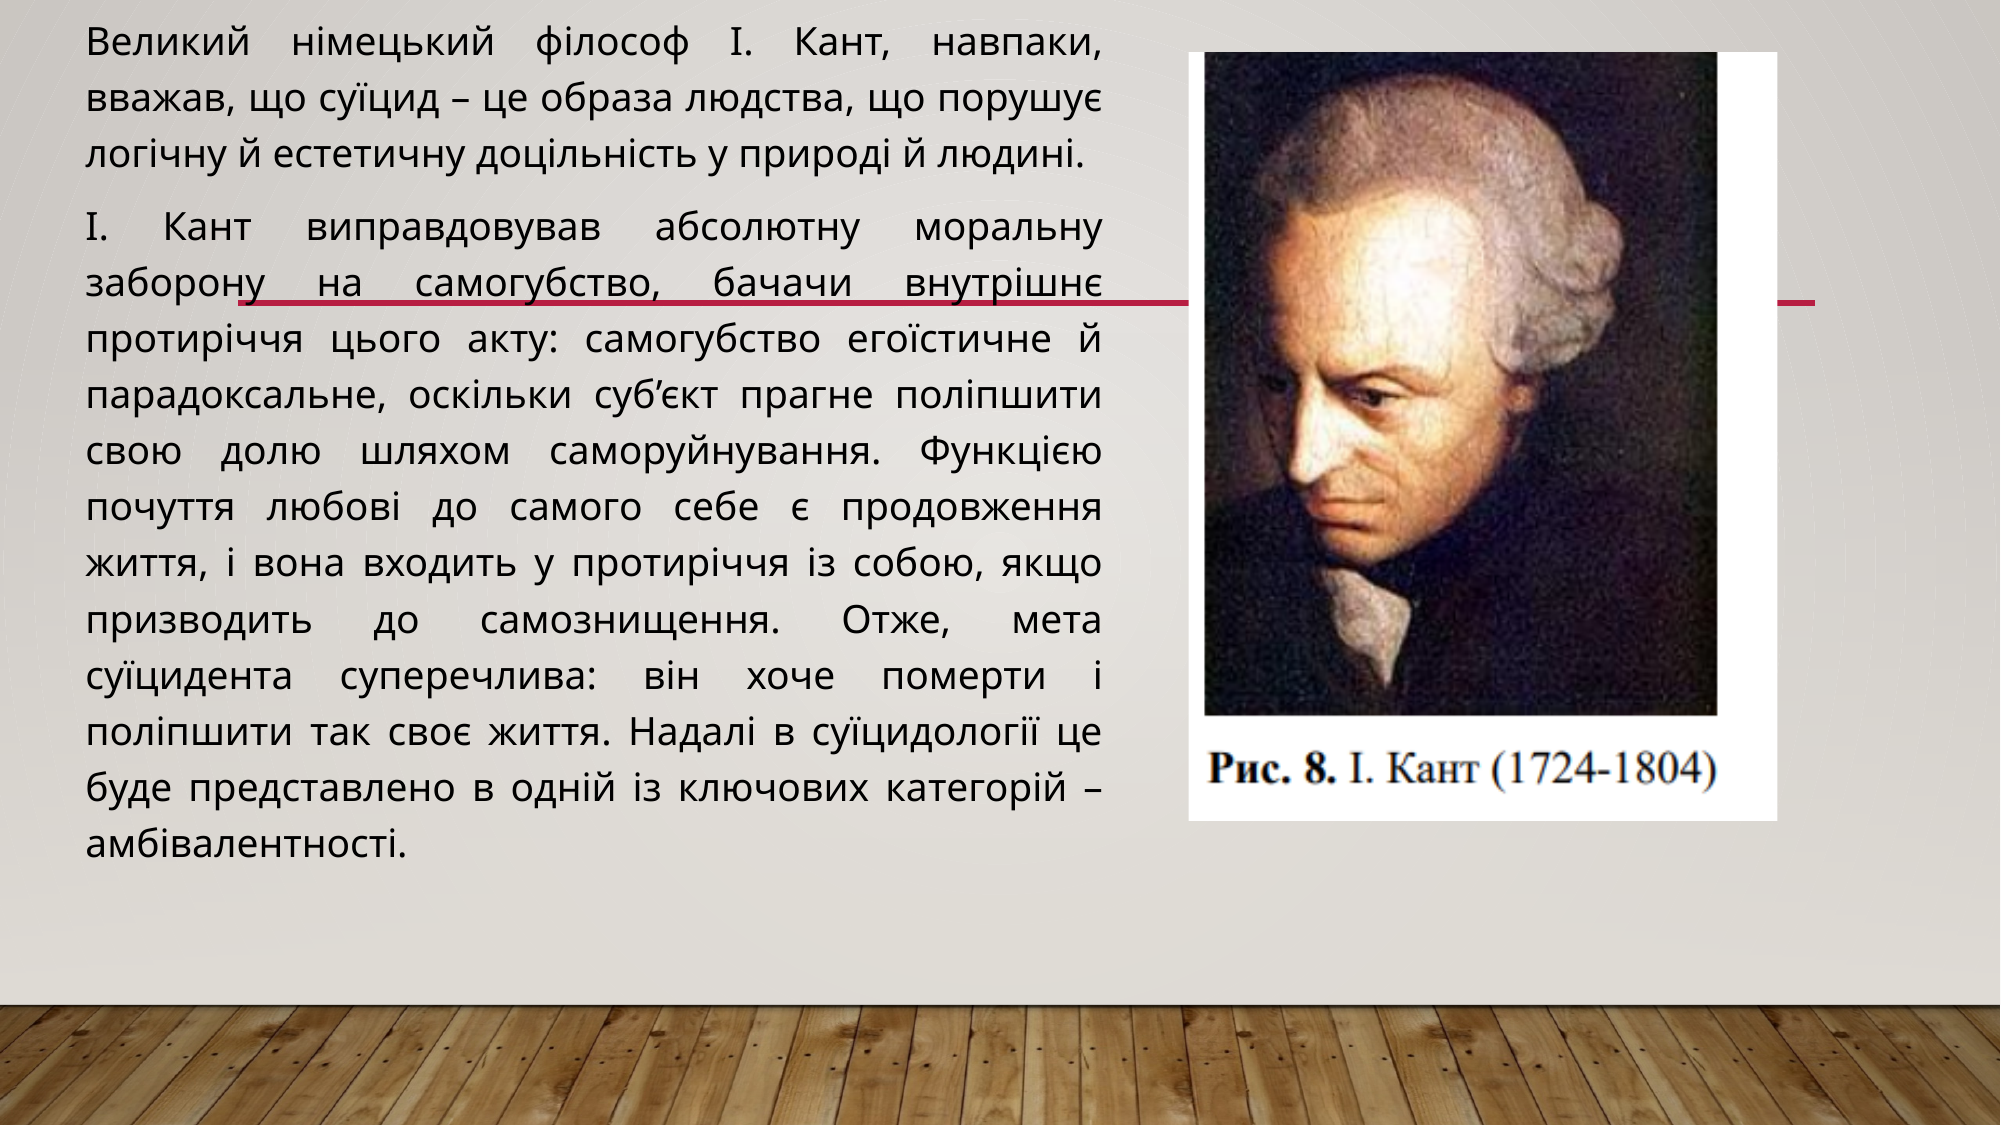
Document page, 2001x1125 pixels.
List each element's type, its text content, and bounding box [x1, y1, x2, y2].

list Великий німецький філософ І. Кант, навпаки, вважав, що суїцид – це образа людства, що порушує логічну й естетичну доцільність у природі й людині. І. Кант виправдовував абсолютну моральну заборону на самогубство, бачачи внутрішнє протиріччя цього акту: самогубство егоїстичне й парадоксальне, оскільки суб’єкт прагне поліпшити свою долю шляхом саморуйнування. Функцією почуття любові до самого себе є продовження життя, і вона входить у протиріччя із собою, якщо призводить до самознищення. Отже, мета суїцидента суперечлива: він хоче померти і поліпшити так своє життя. Надалі в суїцидології це буде представлено в одній із ключових категорій – амбівалентності. [70, 0, 1119, 932]
picture [0, 1005, 2000, 1125]
picture [1188, 52, 1778, 821]
